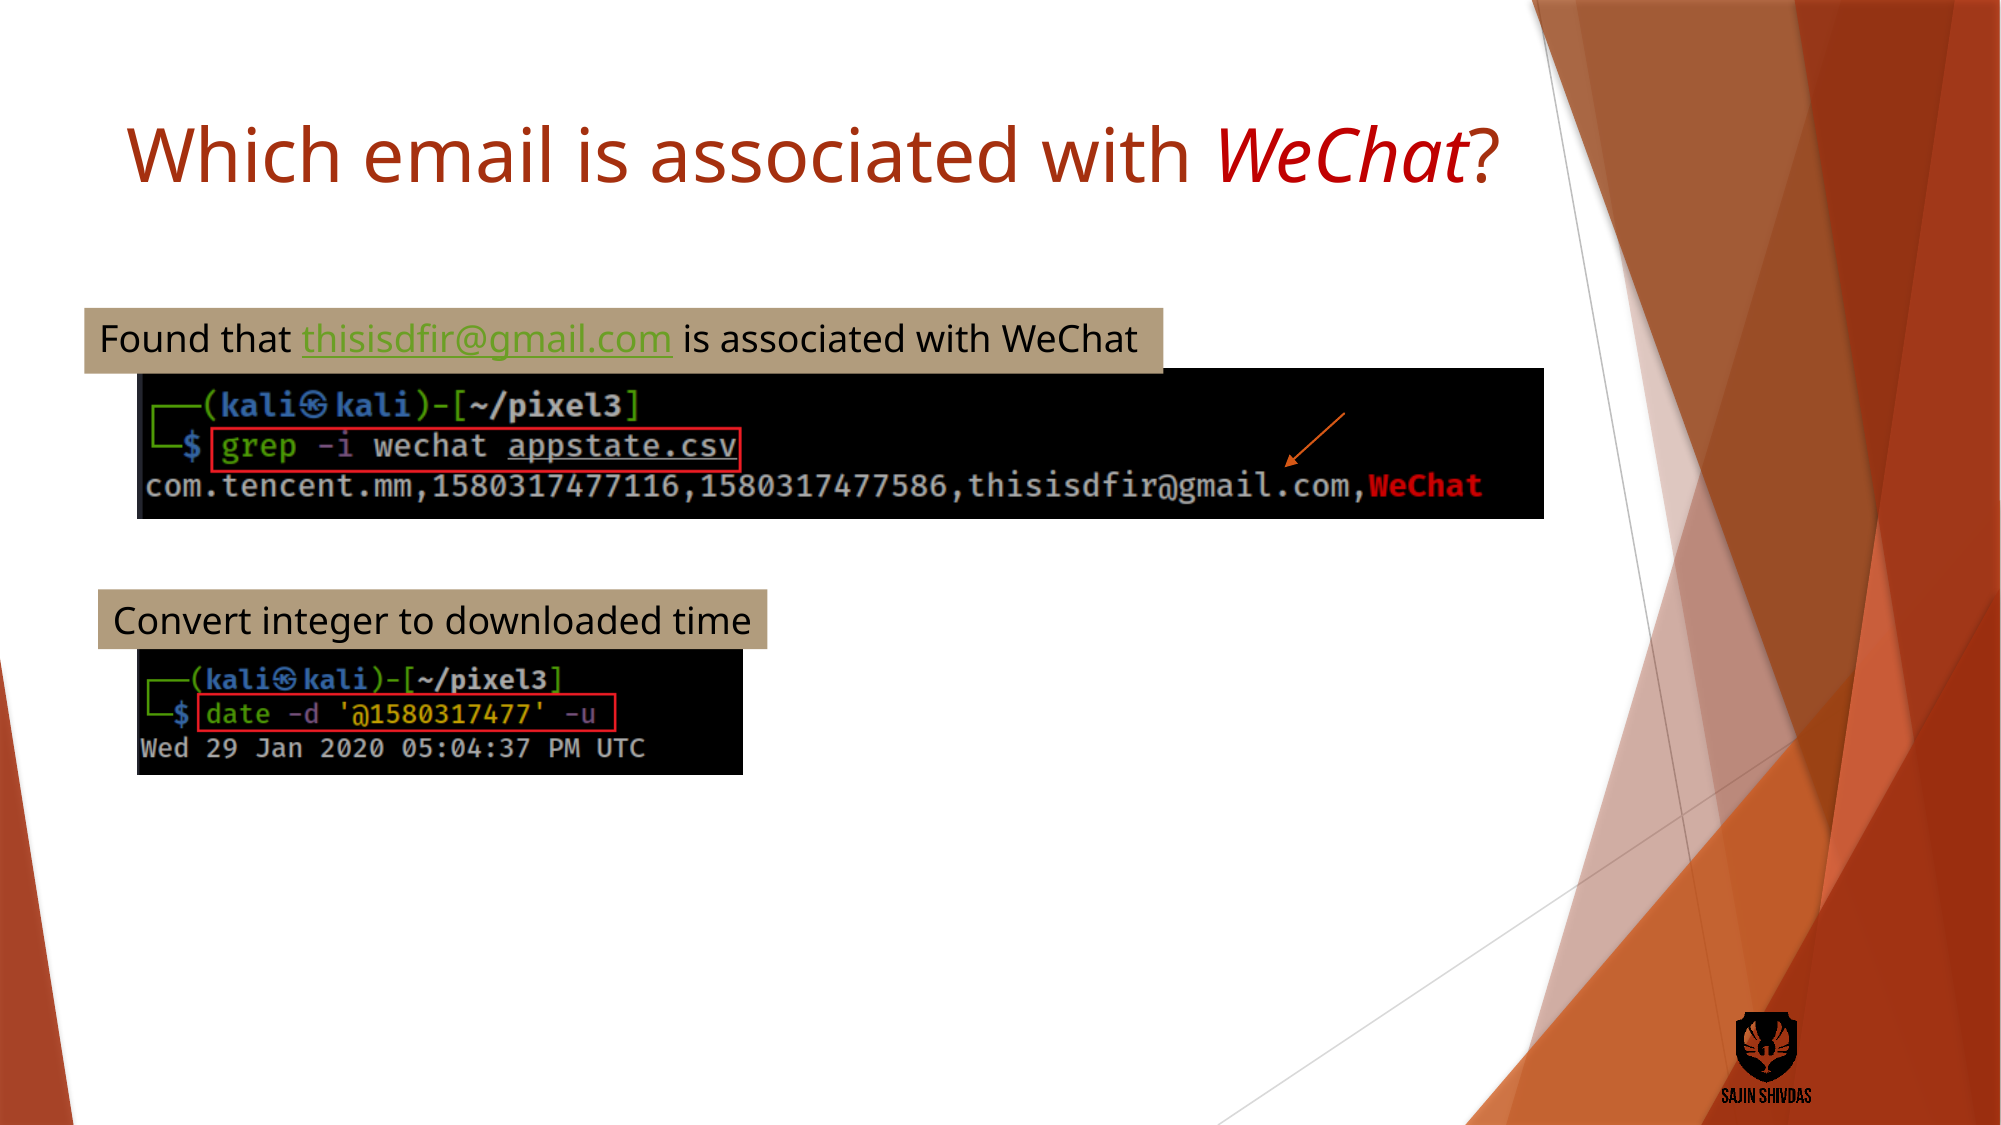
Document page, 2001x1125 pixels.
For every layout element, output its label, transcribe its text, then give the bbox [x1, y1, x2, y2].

picture [136, 649, 743, 776]
text_box Found that thisisdfir@gmail.com is associated with WeChat [84, 307, 1164, 374]
picture [136, 367, 1545, 519]
picture [1711, 1002, 1824, 1115]
text_box Convert integer to downloaded time [98, 589, 768, 650]
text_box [1284, 412, 1345, 468]
title Which email is associated with WeChat? [111, 99, 1522, 317]
